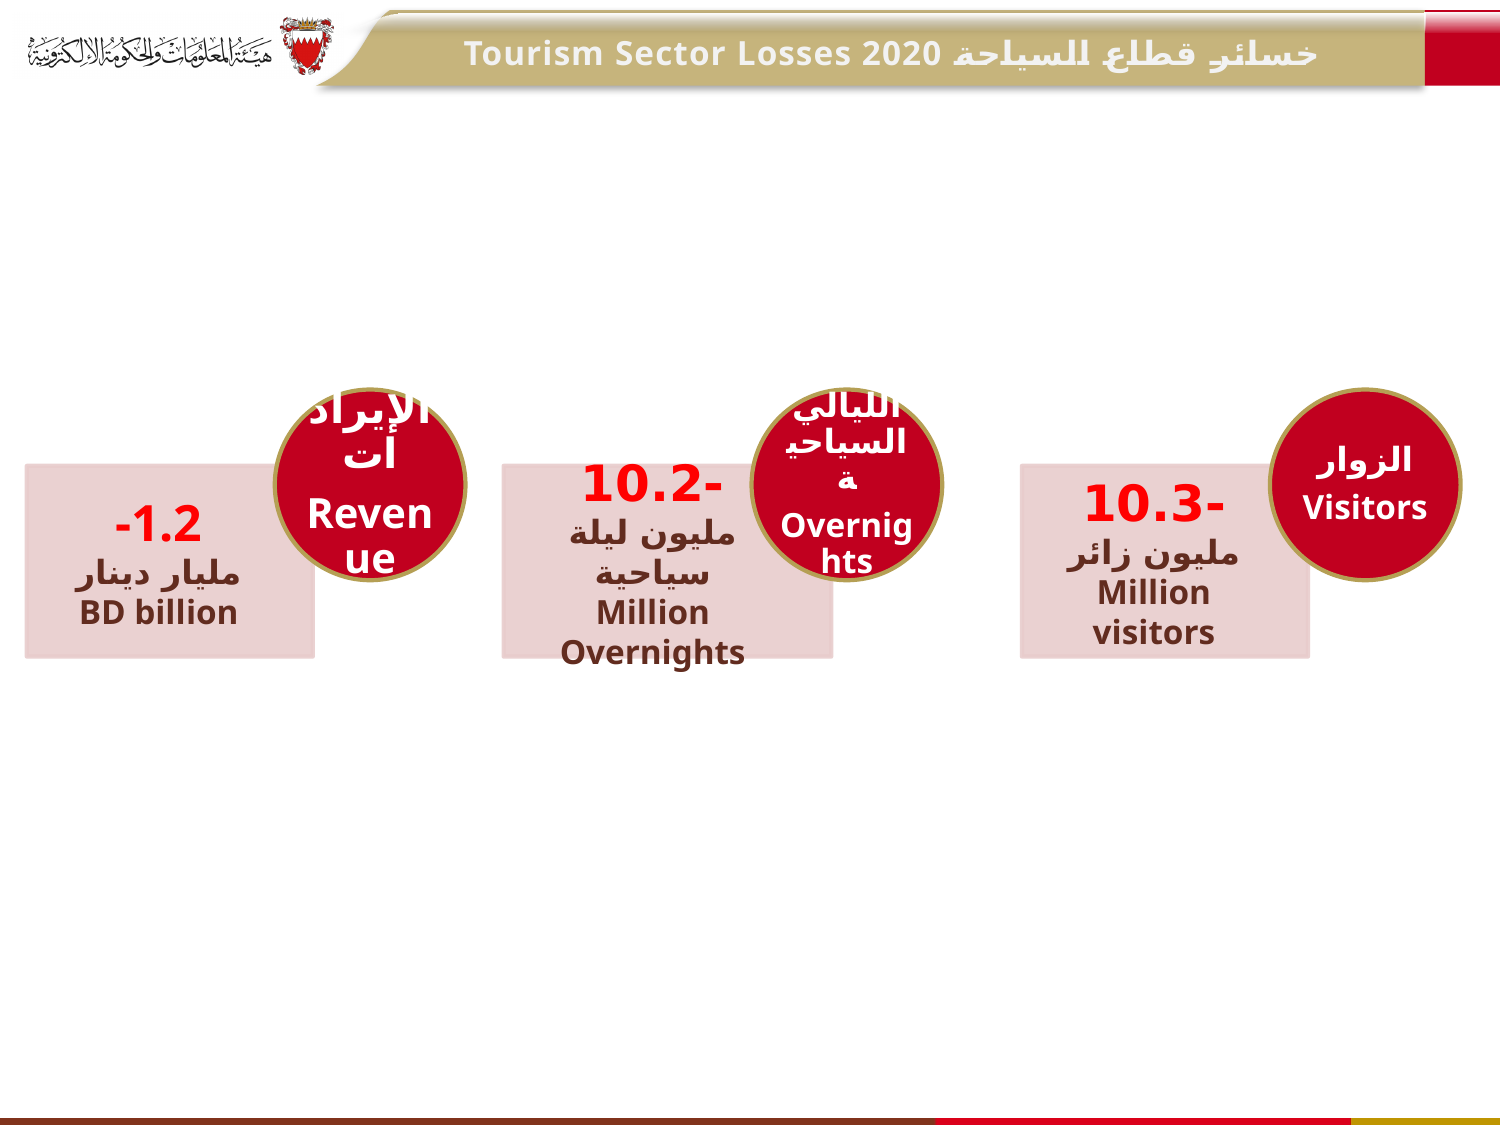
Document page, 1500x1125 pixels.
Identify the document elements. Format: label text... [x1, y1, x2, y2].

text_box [37, 133, 1451, 913]
picture [12, 12, 344, 79]
picture [0, 1118, 1500, 1125]
text_box خسائر قطاع السياحة Tourism Sector Losses 2020 [387, 24, 1400, 80]
